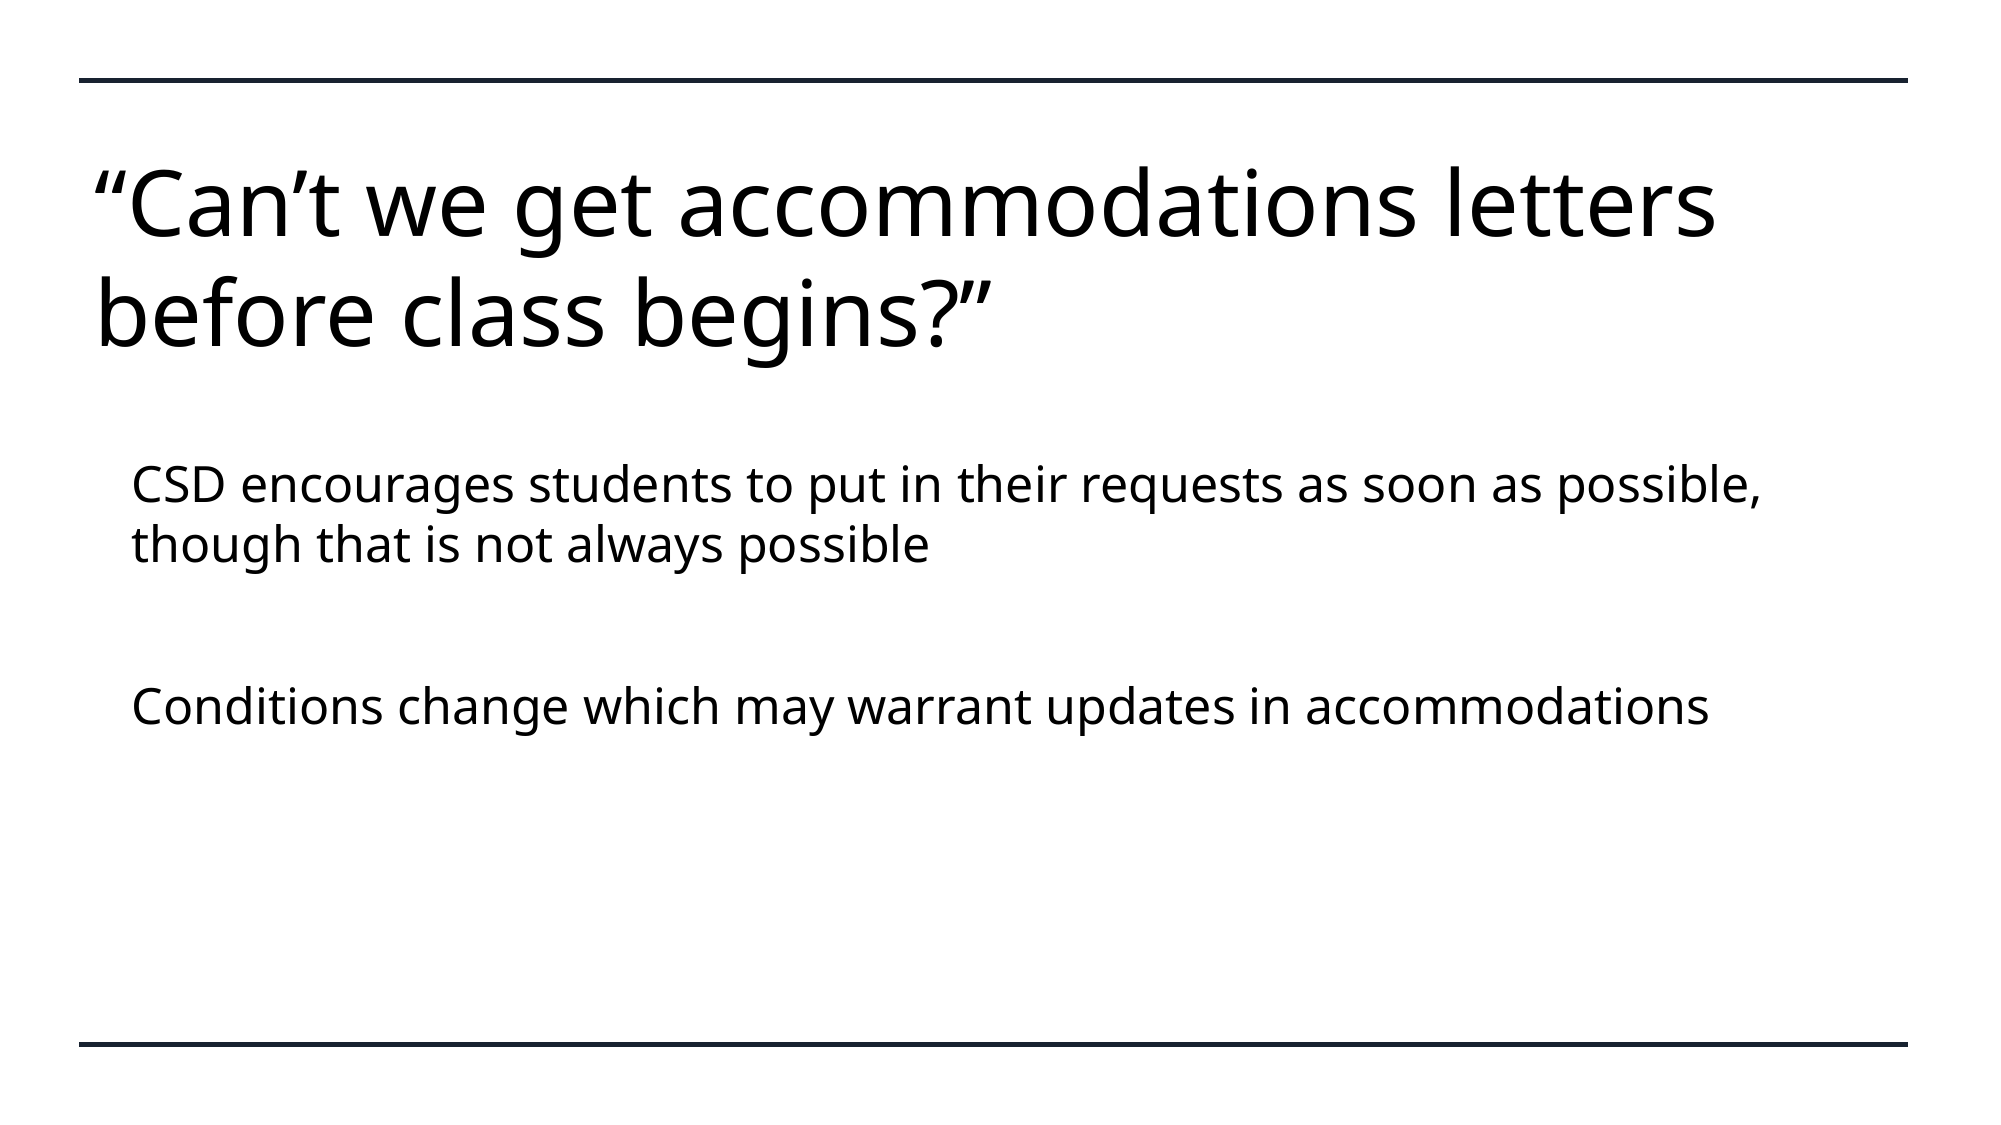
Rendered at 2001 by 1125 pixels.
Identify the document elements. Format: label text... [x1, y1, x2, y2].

list CSD encourages students to put in their requests as soon as possible, though that is not always possible Conditions change which may warrant updates in accommodations [79, 445, 1803, 965]
title “Can’t we get accommodations letters before class begins?” [79, 160, 1824, 350]
